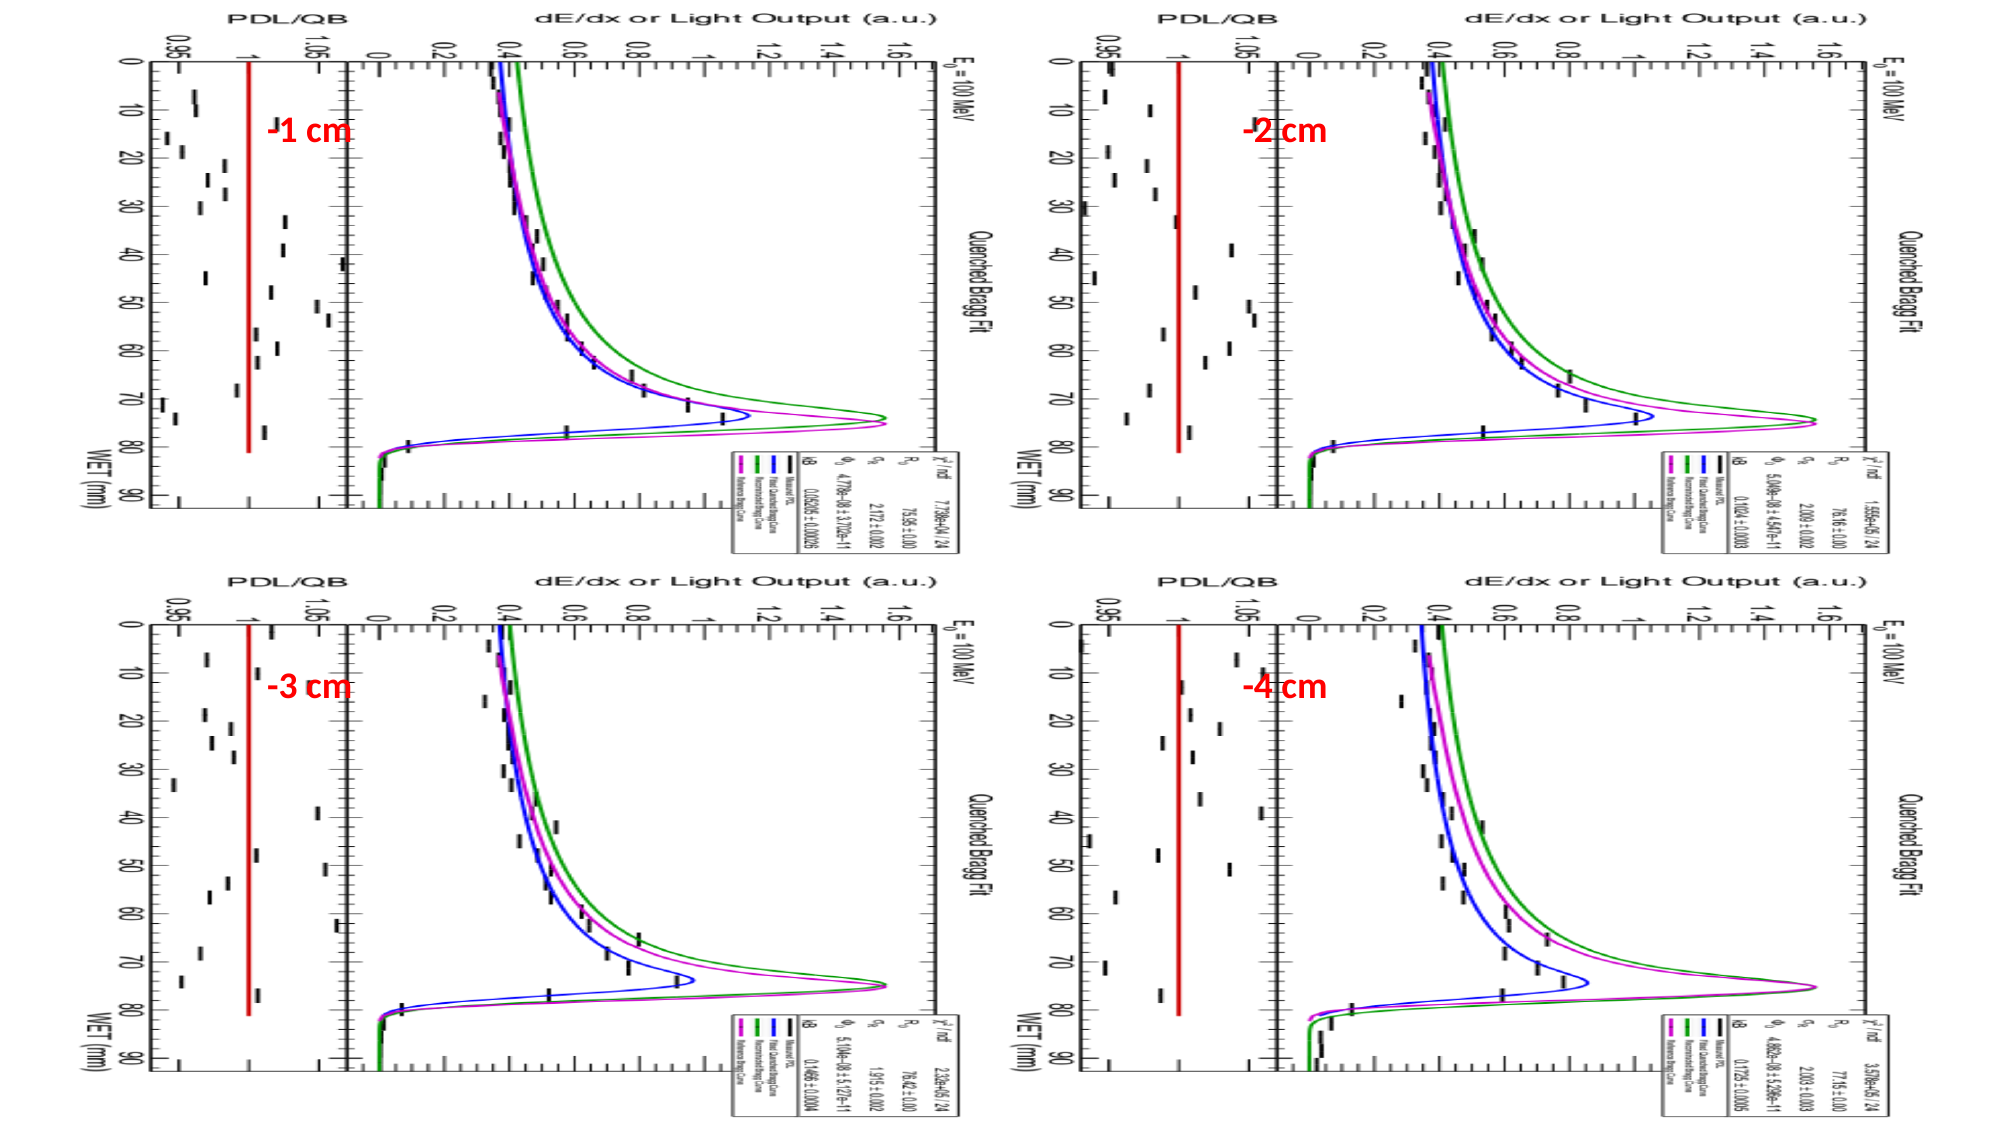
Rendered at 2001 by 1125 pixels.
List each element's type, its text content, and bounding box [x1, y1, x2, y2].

picture [253, 0, 817, 1125]
slide_number 28 [1747, 1042, 1863, 1103]
picture [1183, 0, 1747, 1125]
